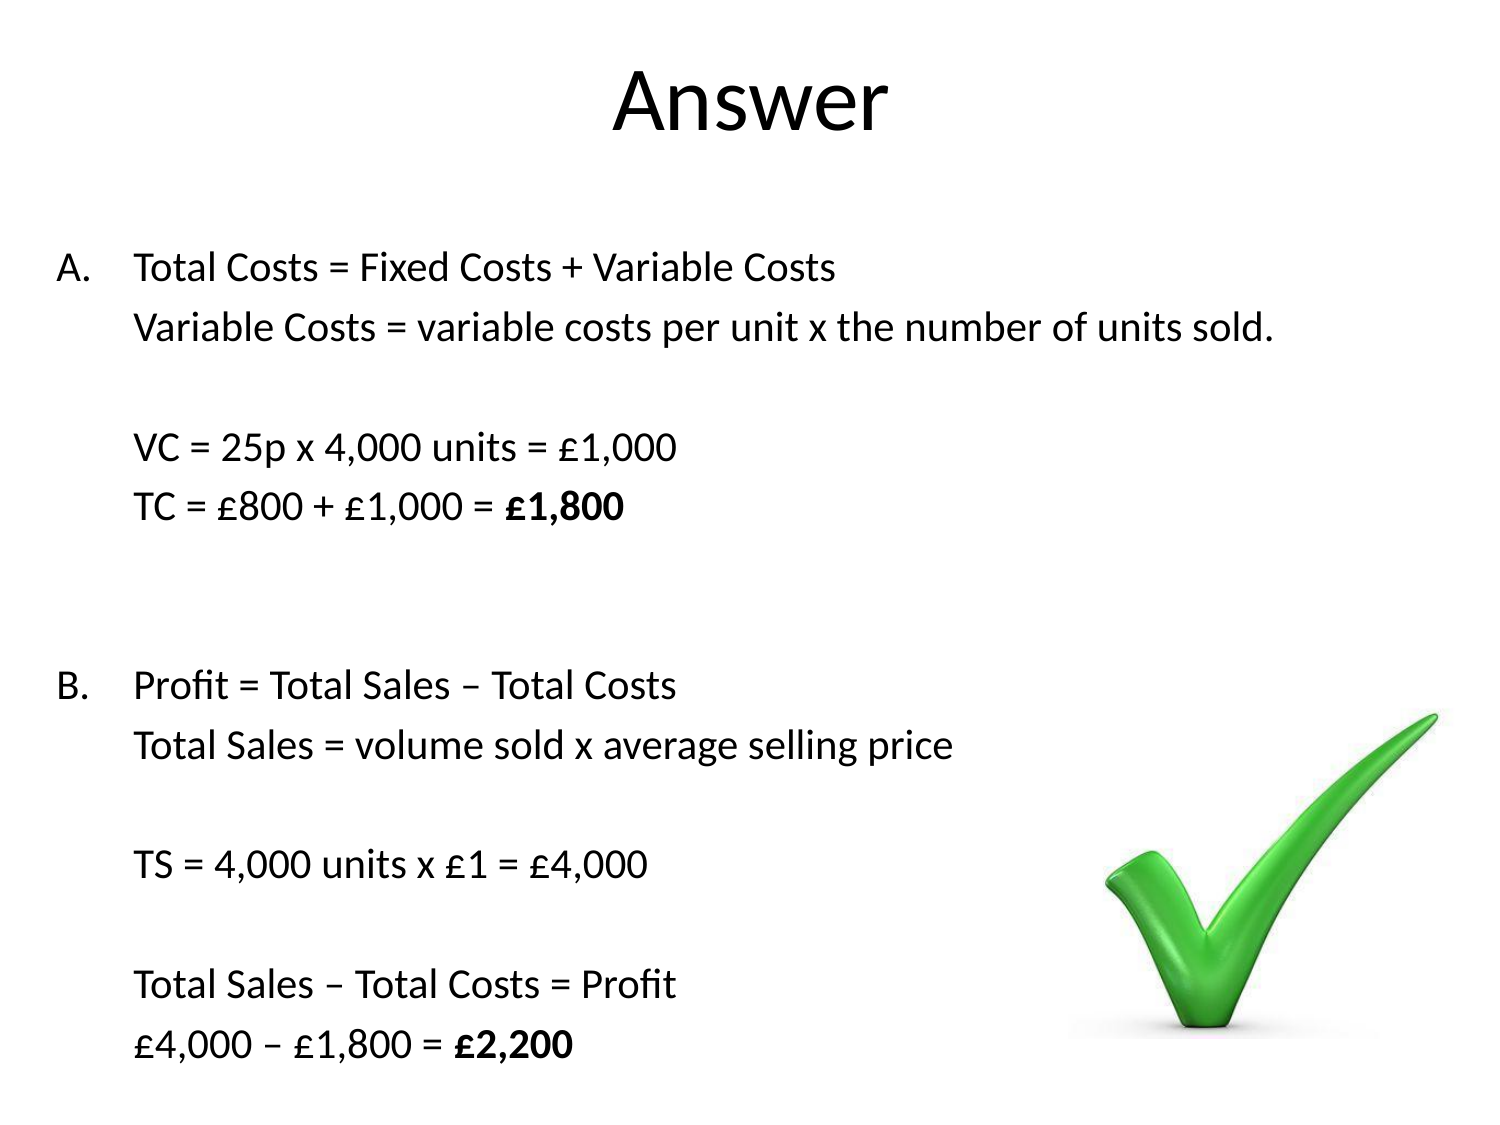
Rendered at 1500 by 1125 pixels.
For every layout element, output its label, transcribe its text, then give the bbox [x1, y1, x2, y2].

title Answer [76, 0, 1427, 188]
list Total Costs = Fixed Costs + Variable Costs Variable Costs = variable costs per unit x the number of units sold. VC = 25p x 4,000 units = £1,000 TC = £800 + £1,000 = £1,800 Profit = Total Sales – Total Costs Total Sales = volume sold x average selling price TS = 4,000 units x £1 = £4,000 Total Sales – Total Costs = Profit £4,000 – £1,800 = £2,200 [41, 231, 1459, 1083]
picture [1068, 656, 1462, 1039]
